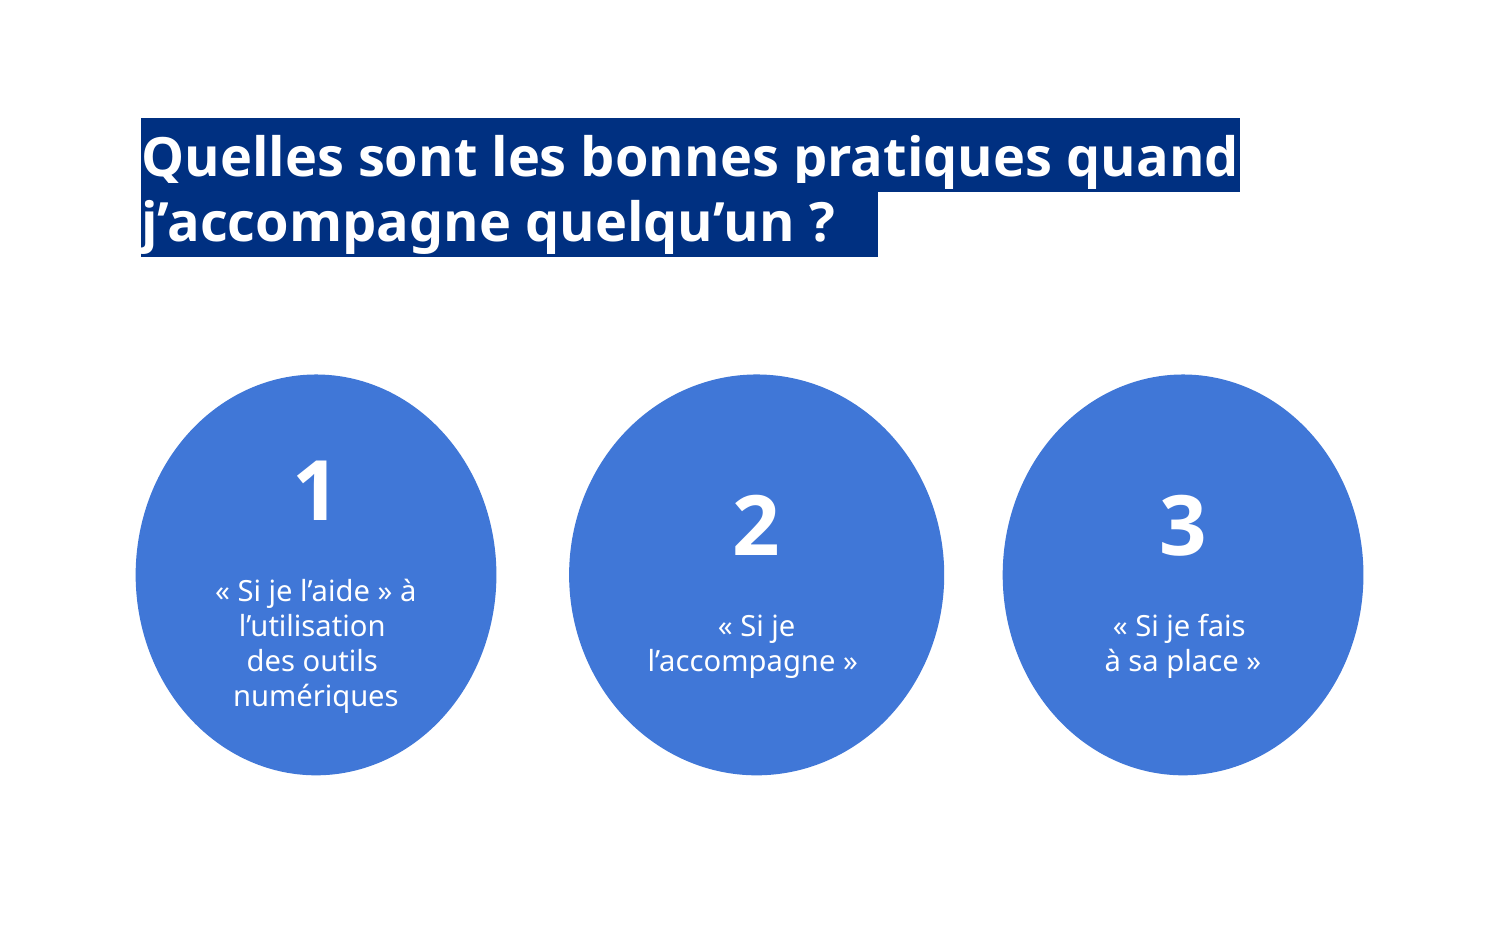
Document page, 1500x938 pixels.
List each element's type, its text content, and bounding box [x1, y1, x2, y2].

text_box 1 « Si je l’aide » à l’utilisation des outils numériques [135, 374, 497, 776]
text_box 3 « Si je fais à sa place » [1002, 374, 1364, 776]
text_box Quelles sont les bonnes pratiques quand j’accompagne quelqu’un ? [135, 116, 1405, 273]
text_box 2 « Si je l’accompagne » [569, 374, 945, 776]
